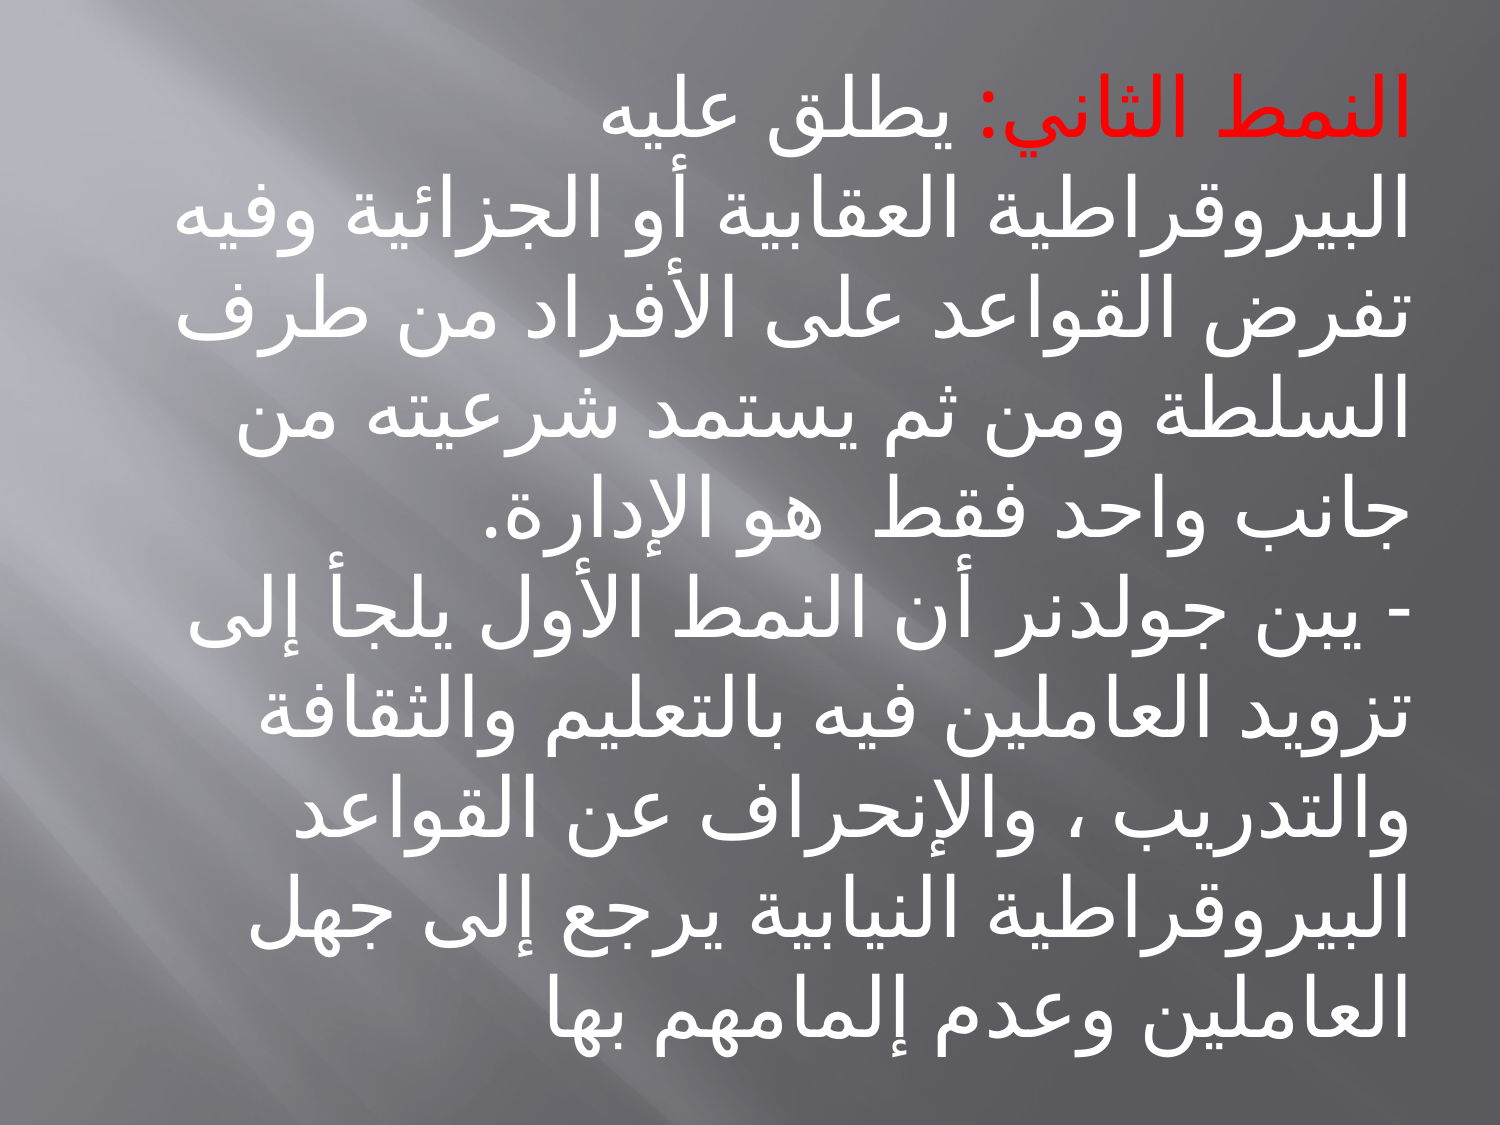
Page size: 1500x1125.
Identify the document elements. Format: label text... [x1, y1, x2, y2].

text_box النمط الثاني: يطلق عليه البيروقراطية العقابية أو الجزائية وفيه تفرض القواعد على الأفراد من طرف السلطة ومن ثم يستمد شرعيته من جانب واحد فقط هو الإدارة. - يبن جولدنر أن النمط الأول يلجأ إلى تزويد العاملين فيه بالتعليم والثقافة والتدريب ، والإنحراف عن القواعد البيروقراطية النيابية يرجع إلى جهل العاملين وعدم إلمامهم بها [140, 46, 1430, 1062]
